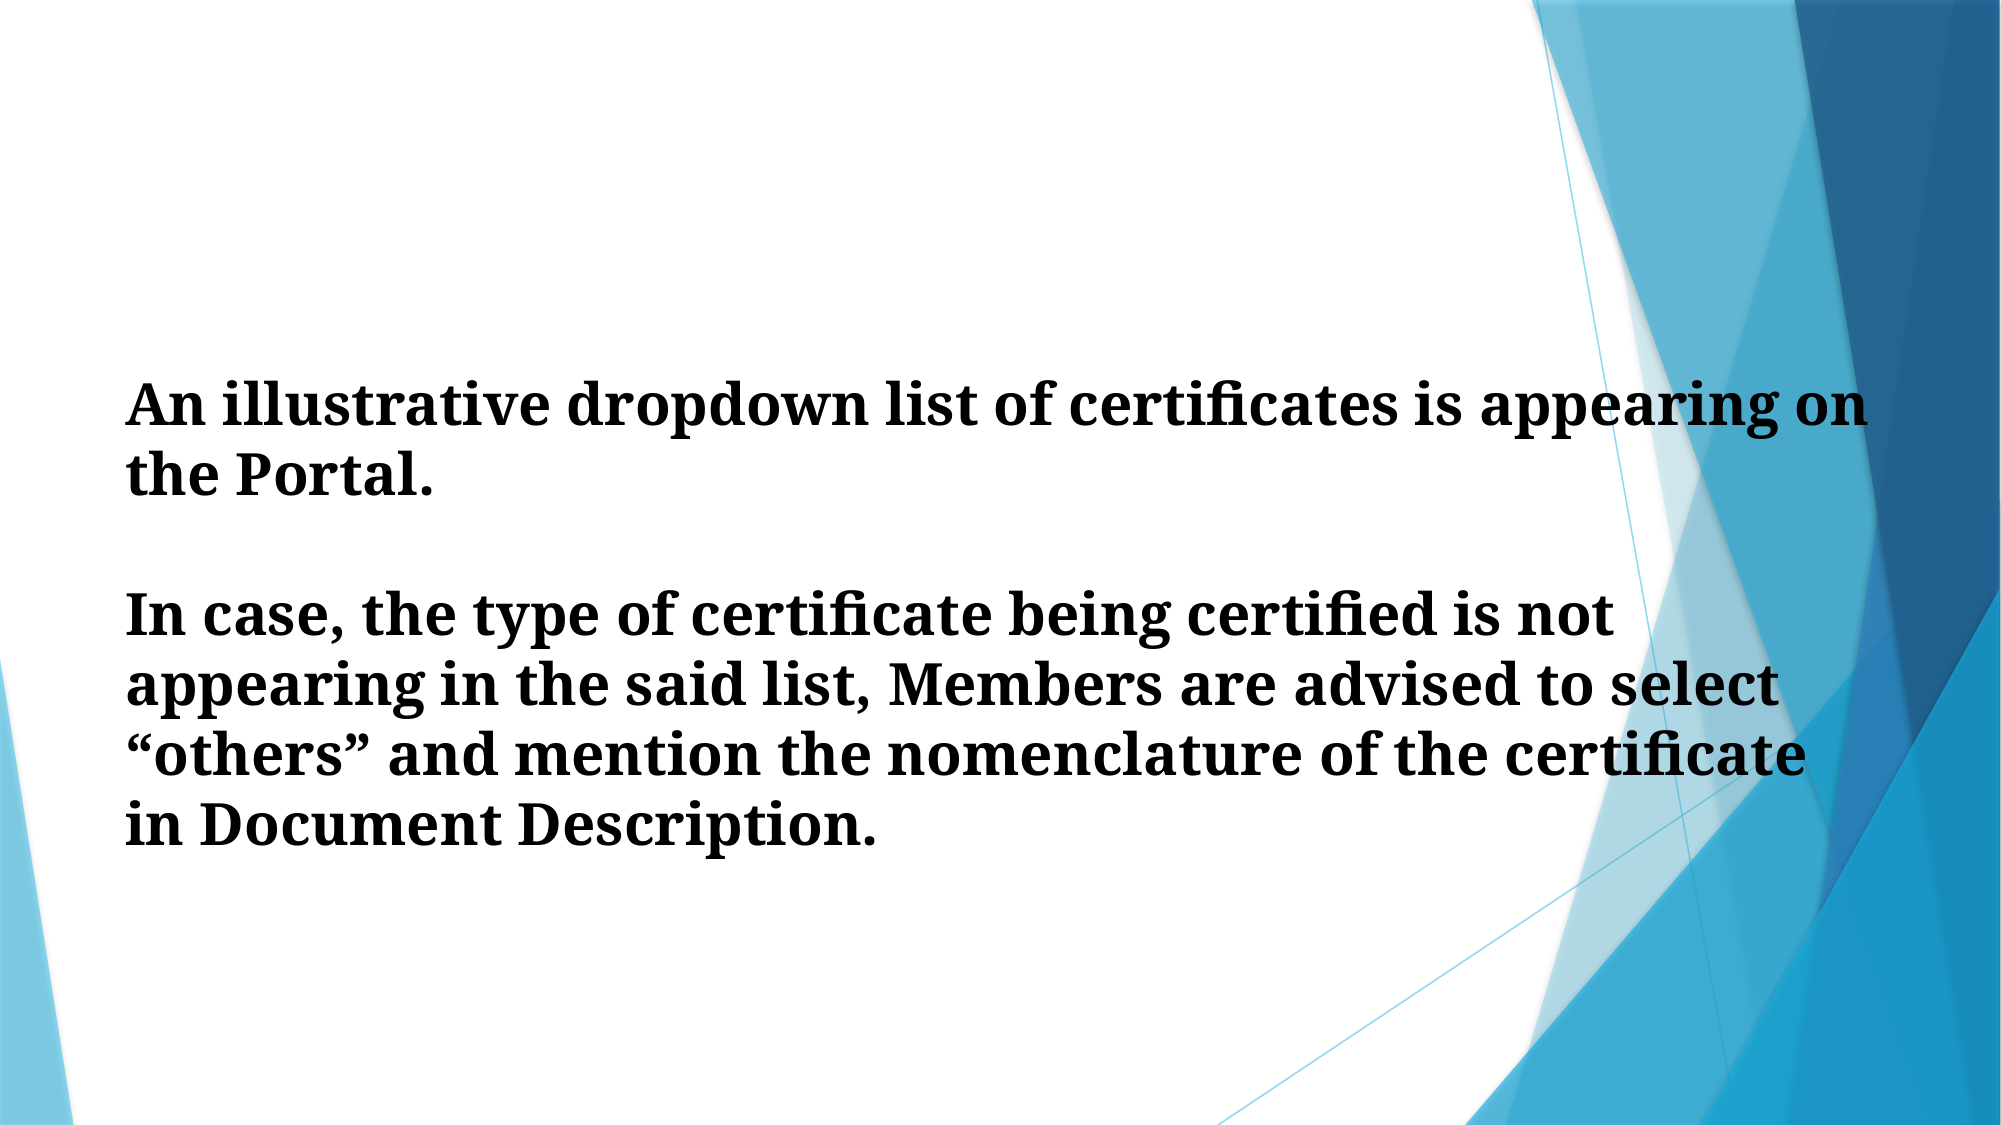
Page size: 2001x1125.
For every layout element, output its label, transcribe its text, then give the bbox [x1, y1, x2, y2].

title An illustrative dropdown list of certificates is appearing on the Portal. In case, the type of certificate being certified is not appearing in the said list, Members are advised to select “others” and mention the nomenclature of the certificate in Document Description. [110, 0, 1895, 248]
text_box [63, 293, 1757, 1052]
